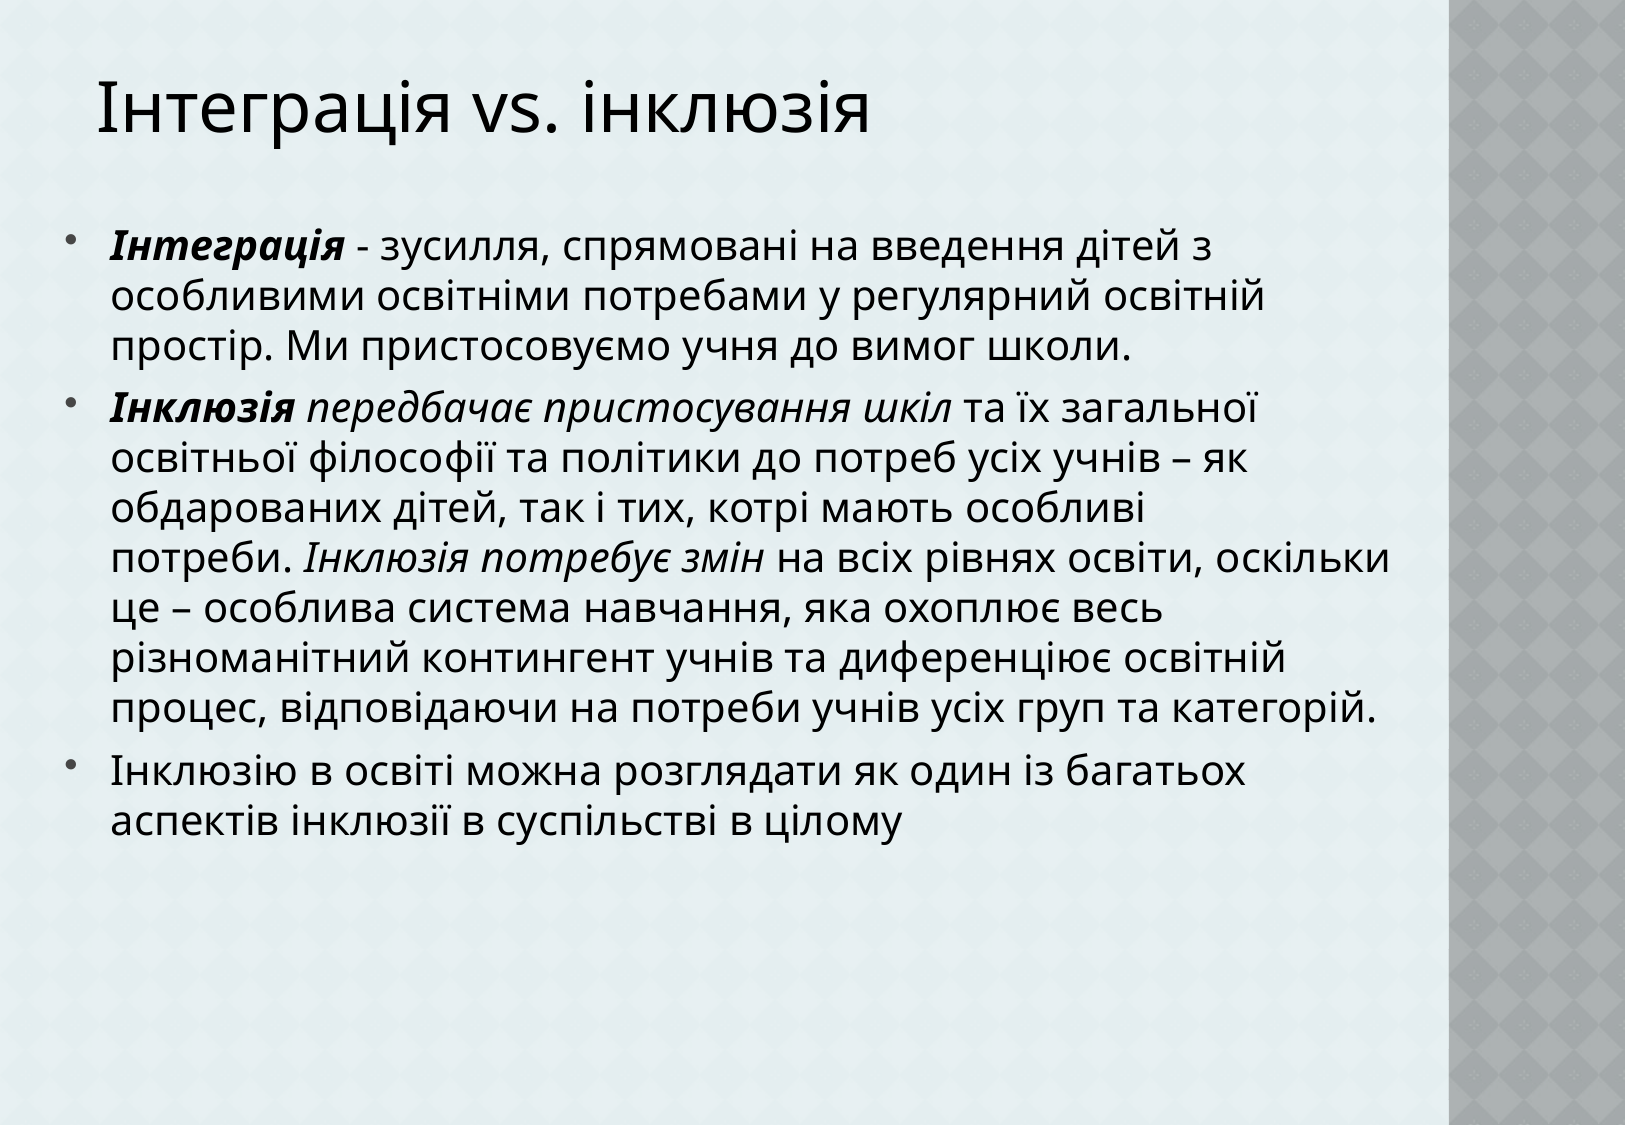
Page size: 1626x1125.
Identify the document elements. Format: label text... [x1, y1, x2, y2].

title Інтеграція vs. інклюзія [81, 52, 1368, 210]
list Інтеграція - зусилля, спрямовані на введення дітей з особливими освітніми потребами у регулярний освітній простір. Ми пристосовуємо учня до вимог школи. Інклюзія передбачає пристосування шкіл та їх загальної освітньої філософії та політики до потреб усіх учнів – як обдарованих дітей, так і тих, котрі мають особливі потреби. Інклюзія потребує змін на всіх рівнях освіти, оскільки це – особлива система навчання, яка охоплює весь різноманітний контингент учнів та диференціює освітній процес, відповідаючи на потреби учнів усіх груп та категорій. Інклюзію в освіті можна розглядати як один із багатьох аспектів інклюзії в суспільстві в цілому [50, 210, 1428, 1091]
